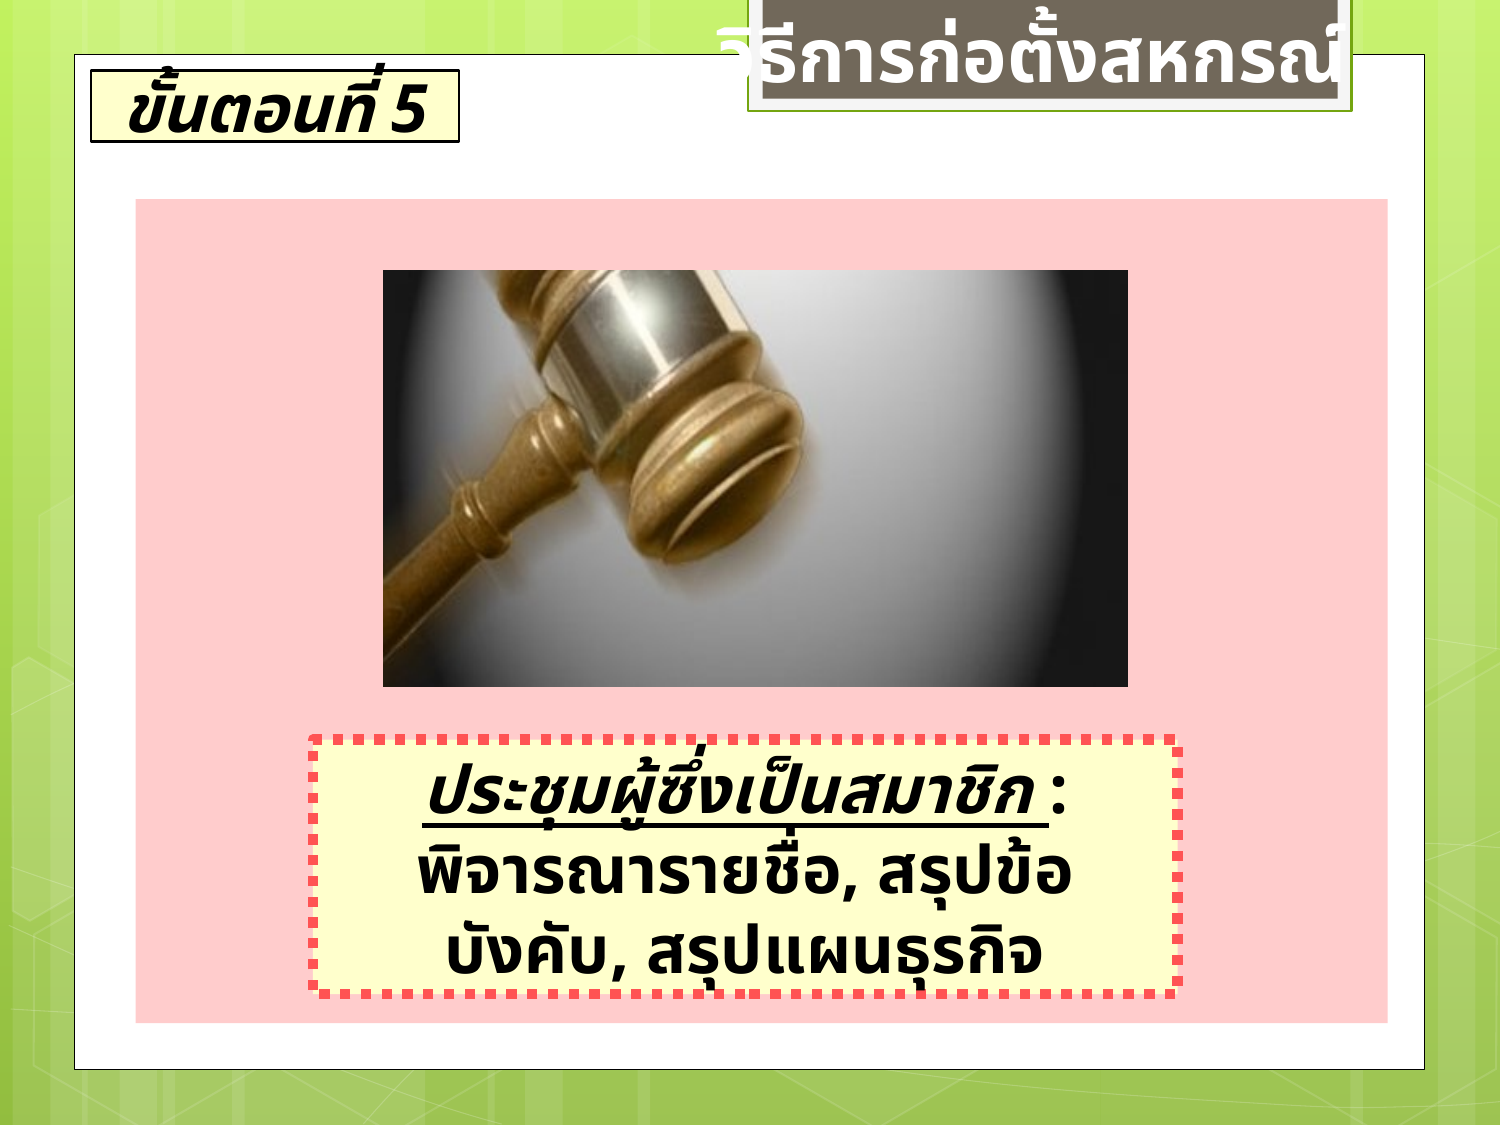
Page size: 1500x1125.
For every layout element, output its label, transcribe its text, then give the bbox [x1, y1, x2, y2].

text_box ขั้นตอนที่ 5 [90, 69, 460, 143]
picture [383, 270, 1129, 687]
text_box [134, 198, 1389, 1024]
text_box วิธีการก่อตั้งสหกรณ์ [702, 0, 1362, 105]
text_box ประชุมผู้ซึ่งเป็นสมาชิก : พิจารณารายชื่อ, สรุปข้อบังคับ, สรุปแผนธุรกิจ [312, 739, 1178, 995]
